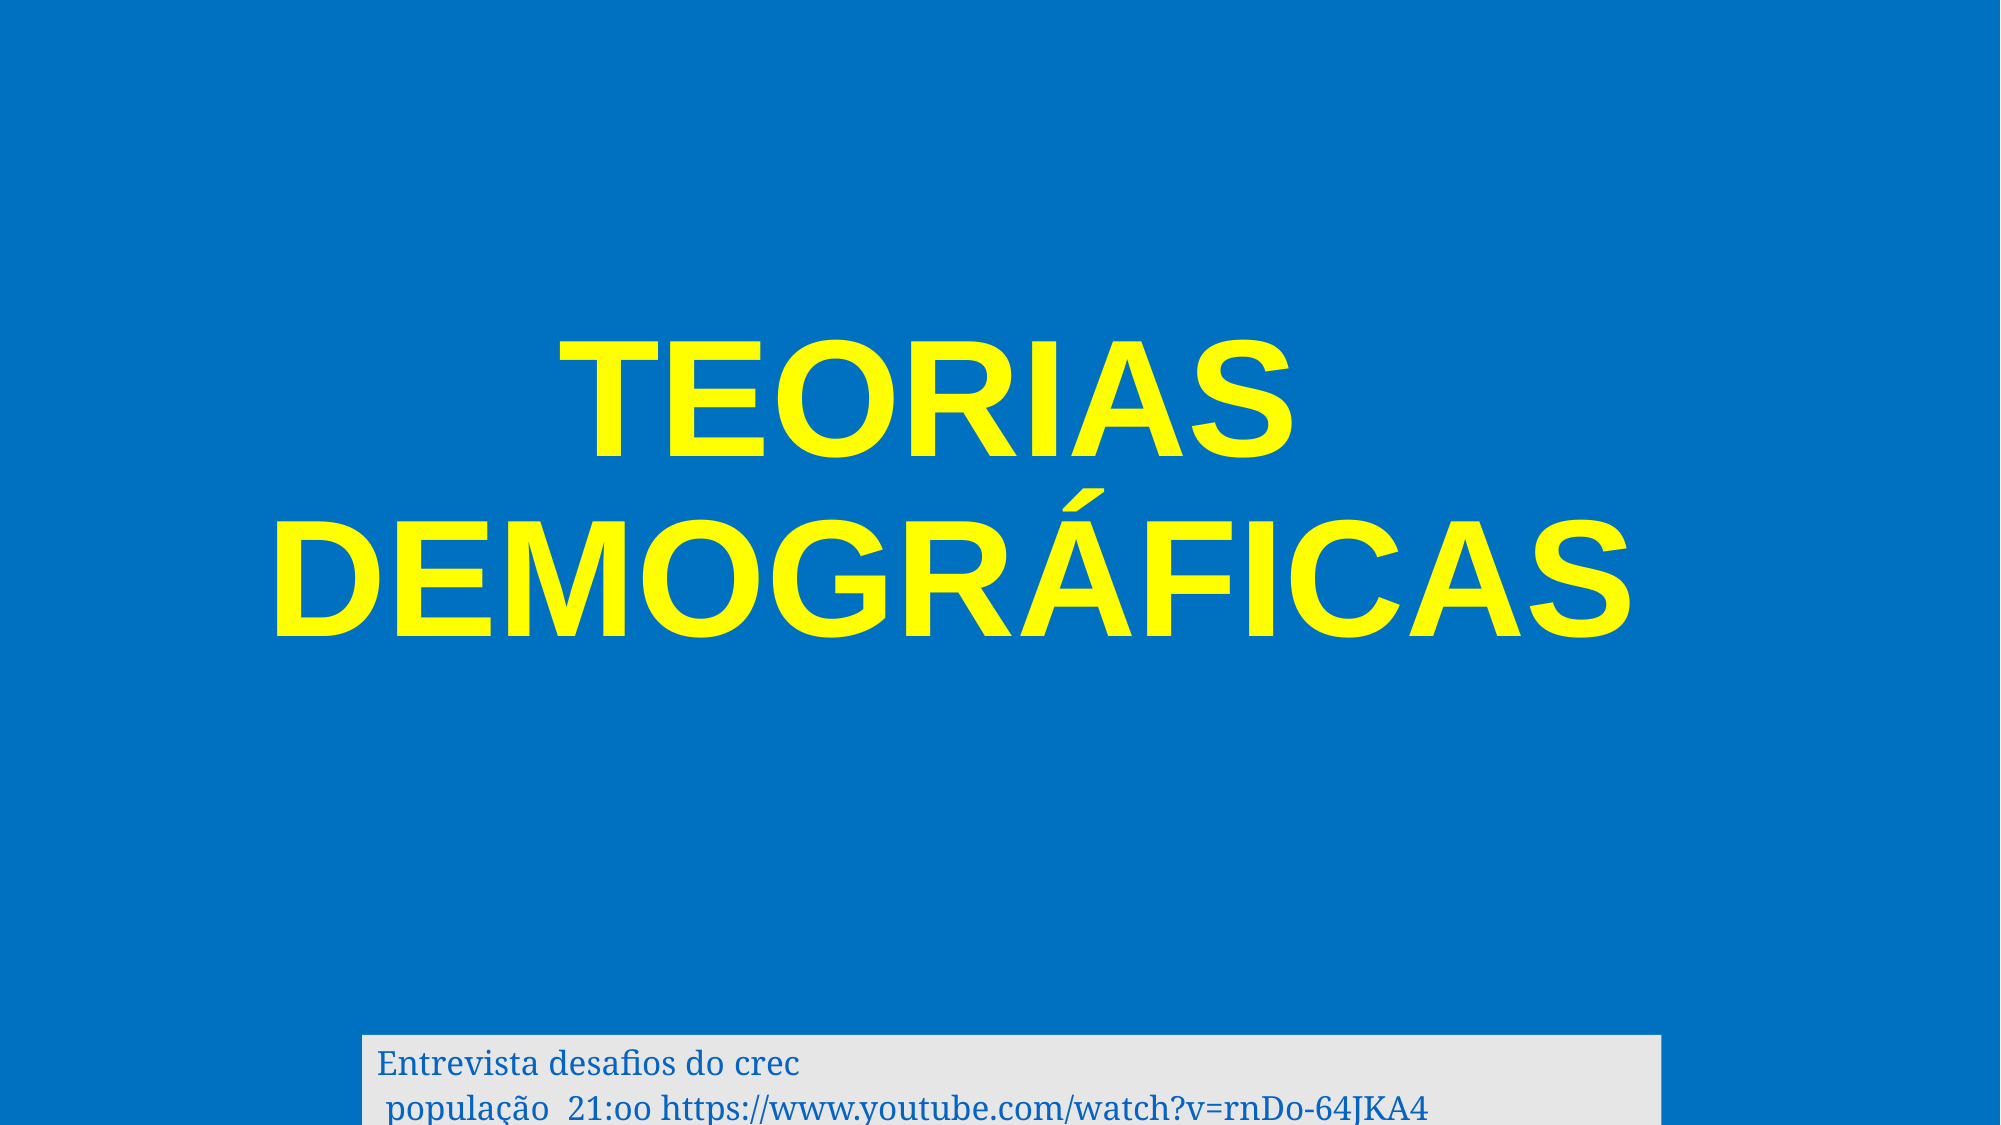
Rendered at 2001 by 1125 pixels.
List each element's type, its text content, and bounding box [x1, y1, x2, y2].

text_box Entrevista desafios do crec população 21:oo https://www.youtube.com/watch?v=rnDo-64JKA4 [362, 1034, 1662, 1125]
title TEORIAS DEMOGRÁFICAS [237, 361, 1667, 823]
